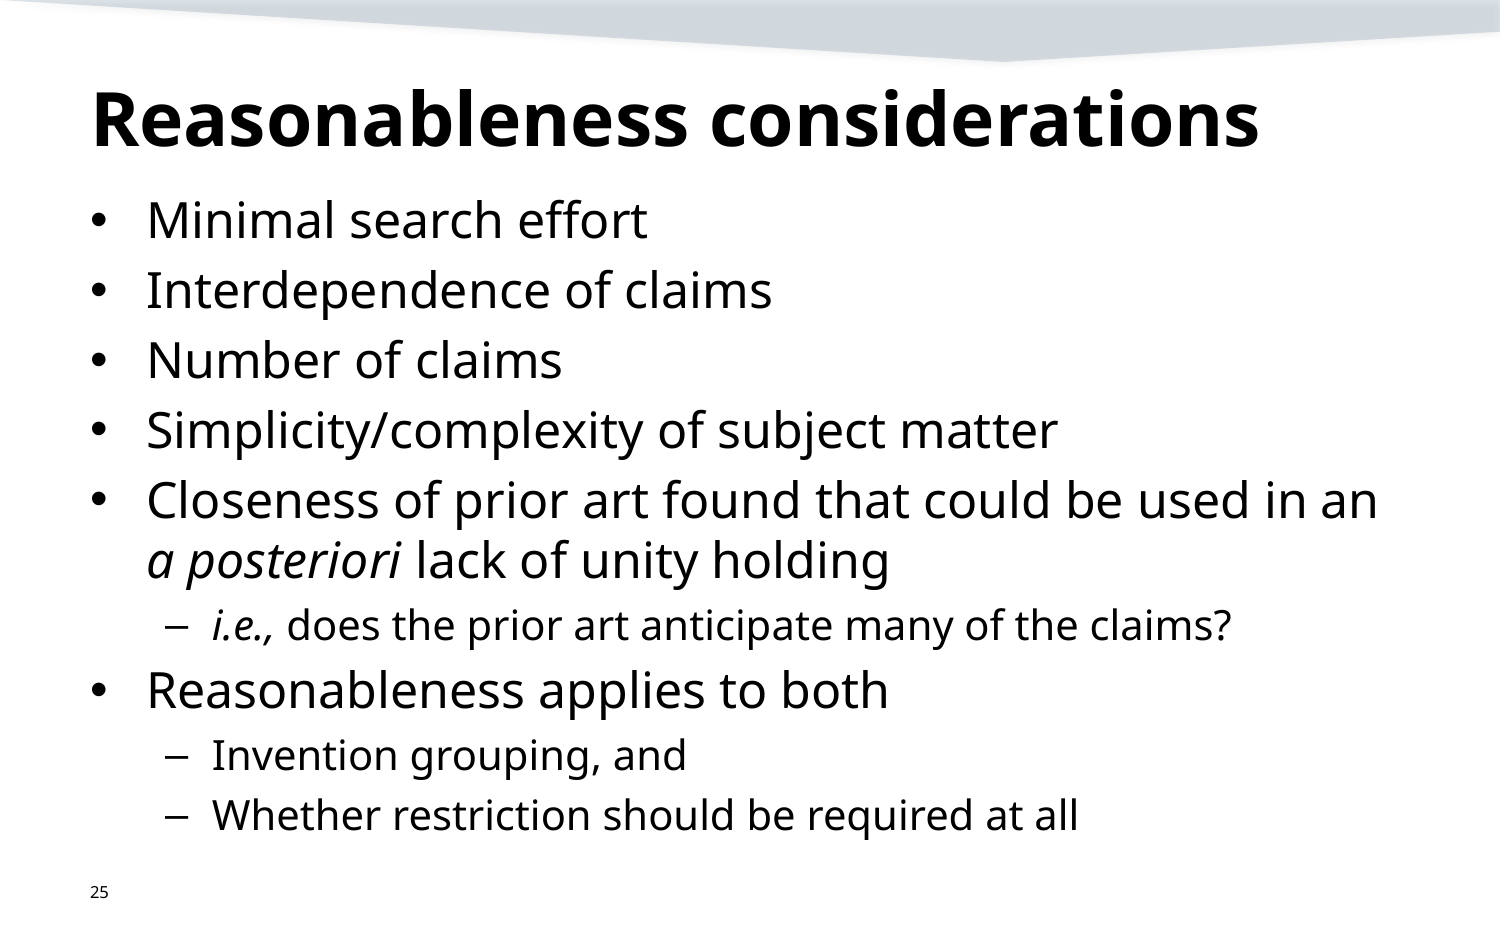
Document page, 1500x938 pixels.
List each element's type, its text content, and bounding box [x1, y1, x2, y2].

title Reasonableness considerations [75, 63, 1425, 181]
list Minimal search effort Interdependence of claims Number of claims Simplicity/complexity of subject matter Closeness of prior art found that could be used in an a posteriori lack of unity holding i.e., does the prior art anticipate many of the claims? Reasonableness applies to both Invention grouping, and Whether restriction should be required at all [75, 181, 1425, 859]
slide_number 25 [75, 868, 413, 919]
